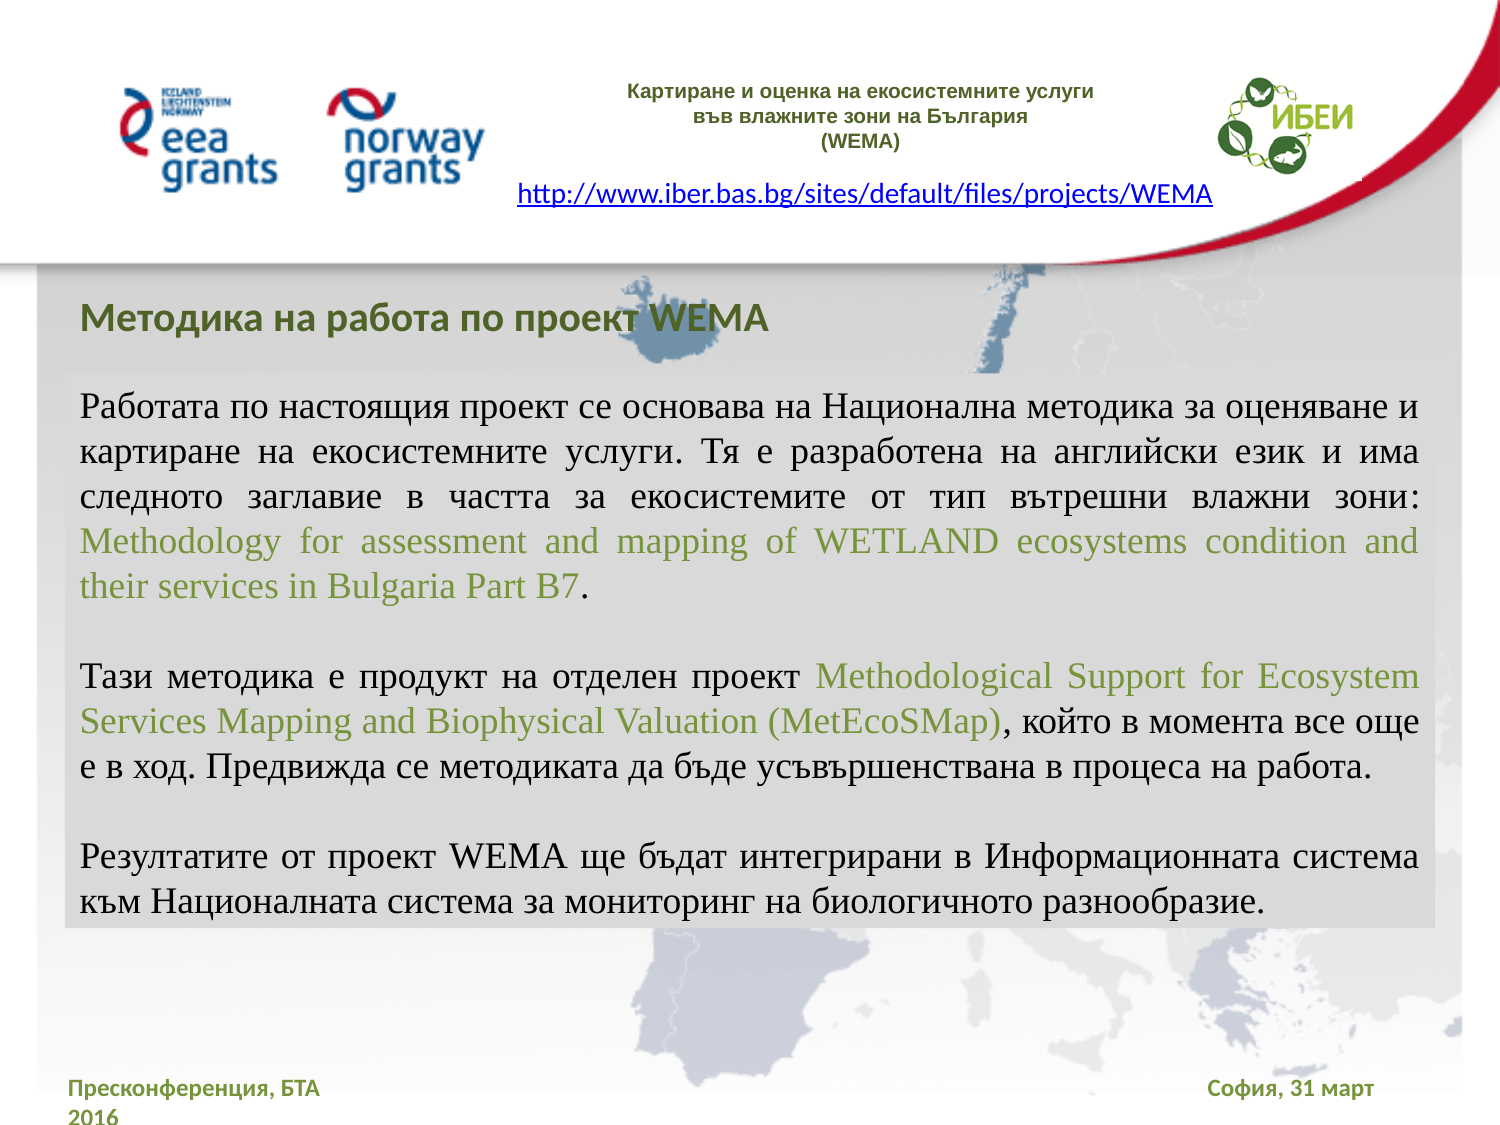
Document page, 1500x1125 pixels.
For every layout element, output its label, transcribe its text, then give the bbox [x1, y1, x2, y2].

text_box Картиране и оценка на екосистемните услуги във влажните зони на България (WEMA) [513, 69, 1206, 160]
text_box Работата по настоящия проект се основава на Национална методика за оценяване и картиране на екосистемните услуги. Тя е разработена на английски език и има следното заглавие в частта за екосистемите от тип вътрешни влажни зони: Methodology for assessment and mapping of WETLAND ecosystems condition and their services in Bulgaria Part B7. Тази методика е продукт на отделен проект Methodological Support for Ecosystem Services Mapping and Biophysical Valuation (MetEcoSMap), който в момента все още е в ход. Предвижда се методиката да бъде усъвършенствана в процеса на работа. Резултатите от проект WEMA ще бъдат интегрирани в Информационната система към Националната система за мониторинг на биологичното разнообразие. [64, 373, 1436, 929]
text_box http://www.iber.bas.bg/sites/default/files/projects/WEMA [502, 166, 1235, 217]
text_box Пресконференция, БТА София, 31 март 2016 [53, 1064, 1447, 1125]
picture [0, 0, 1500, 1125]
text_box Методика на работа по проект WEMA [64, 282, 809, 348]
